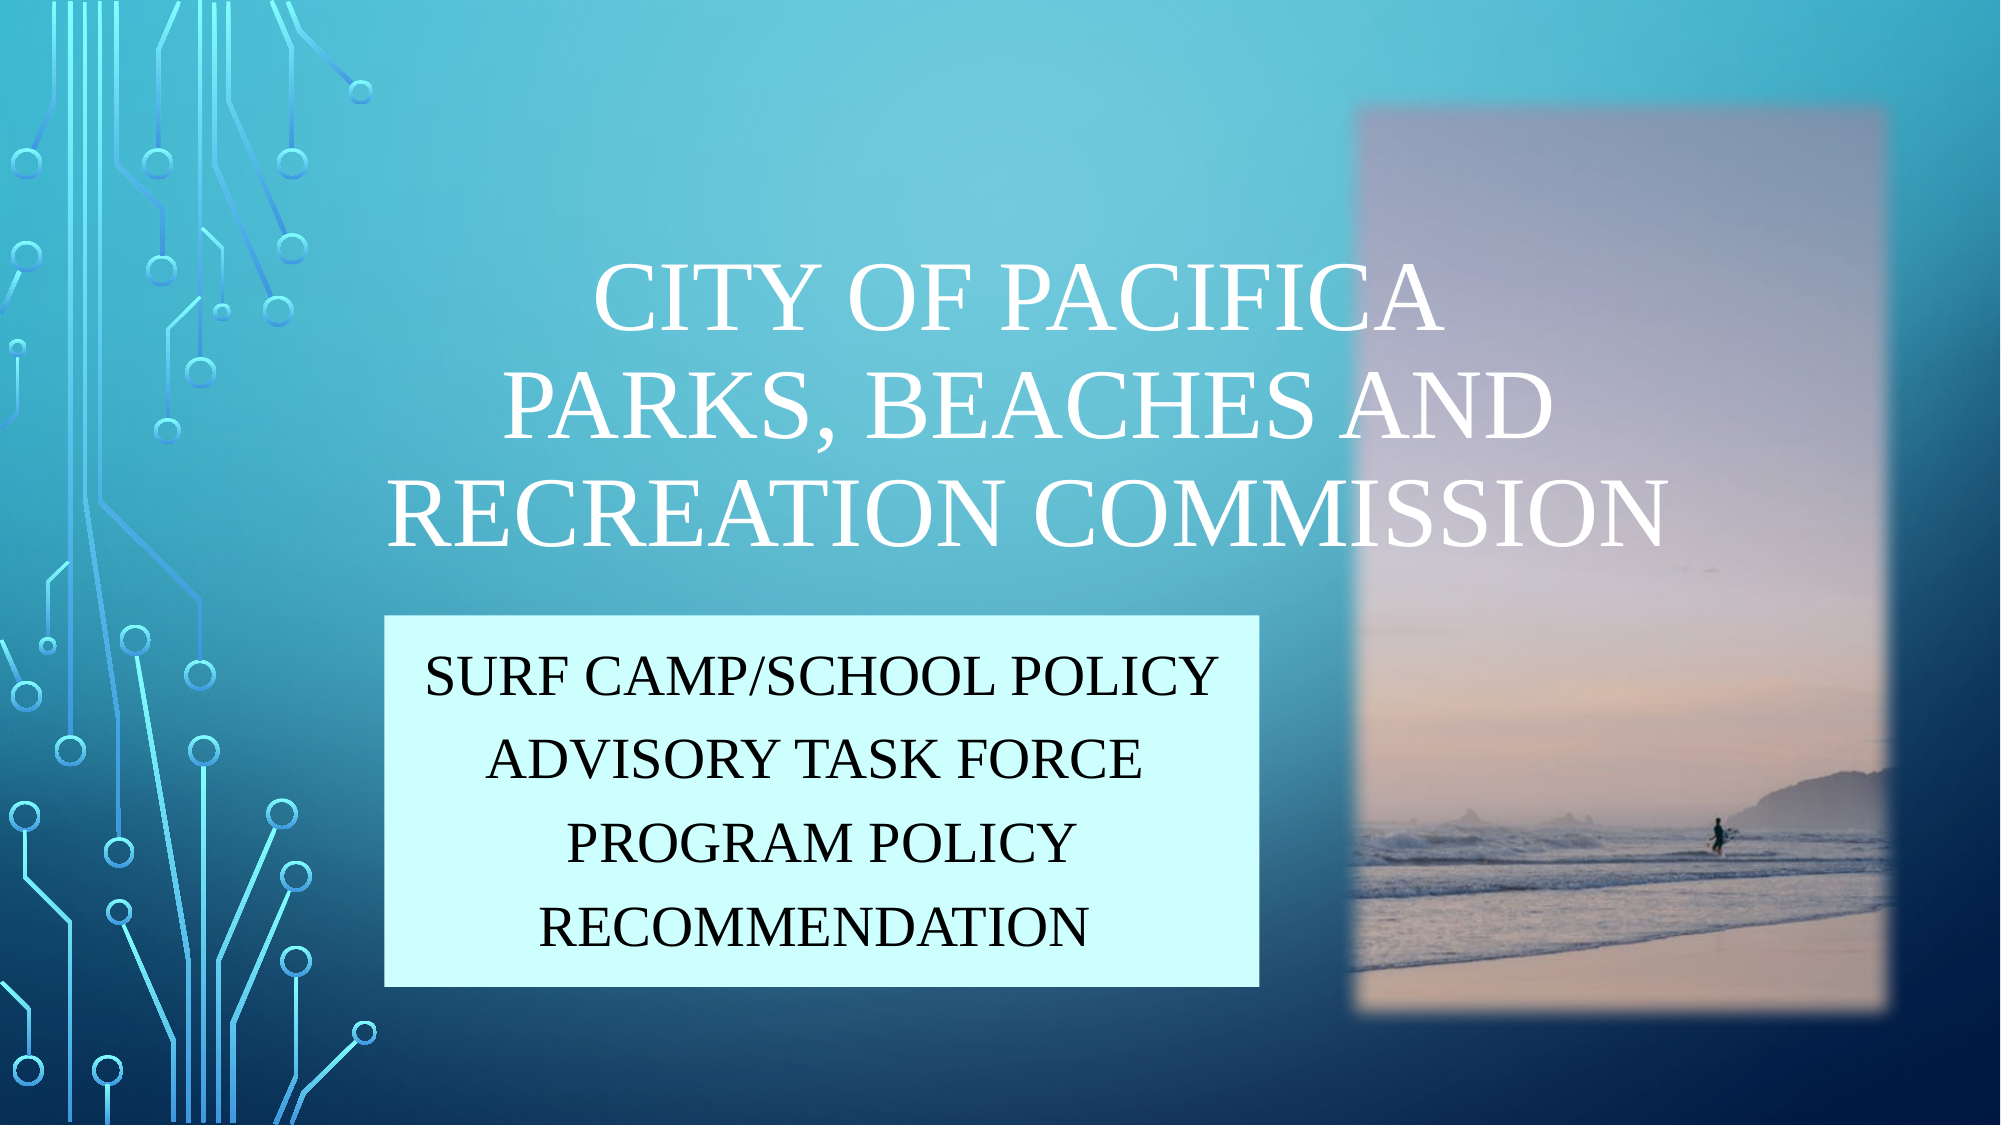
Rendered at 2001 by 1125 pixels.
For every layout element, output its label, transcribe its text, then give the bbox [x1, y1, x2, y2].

picture [1338, 88, 1906, 1030]
subtitle Surf camp/school policy advisory task force program Policy recommendation [384, 615, 1260, 987]
title City of Pacifica Parks, Beaches and Recreation Commission [307, 184, 1338, 576]
